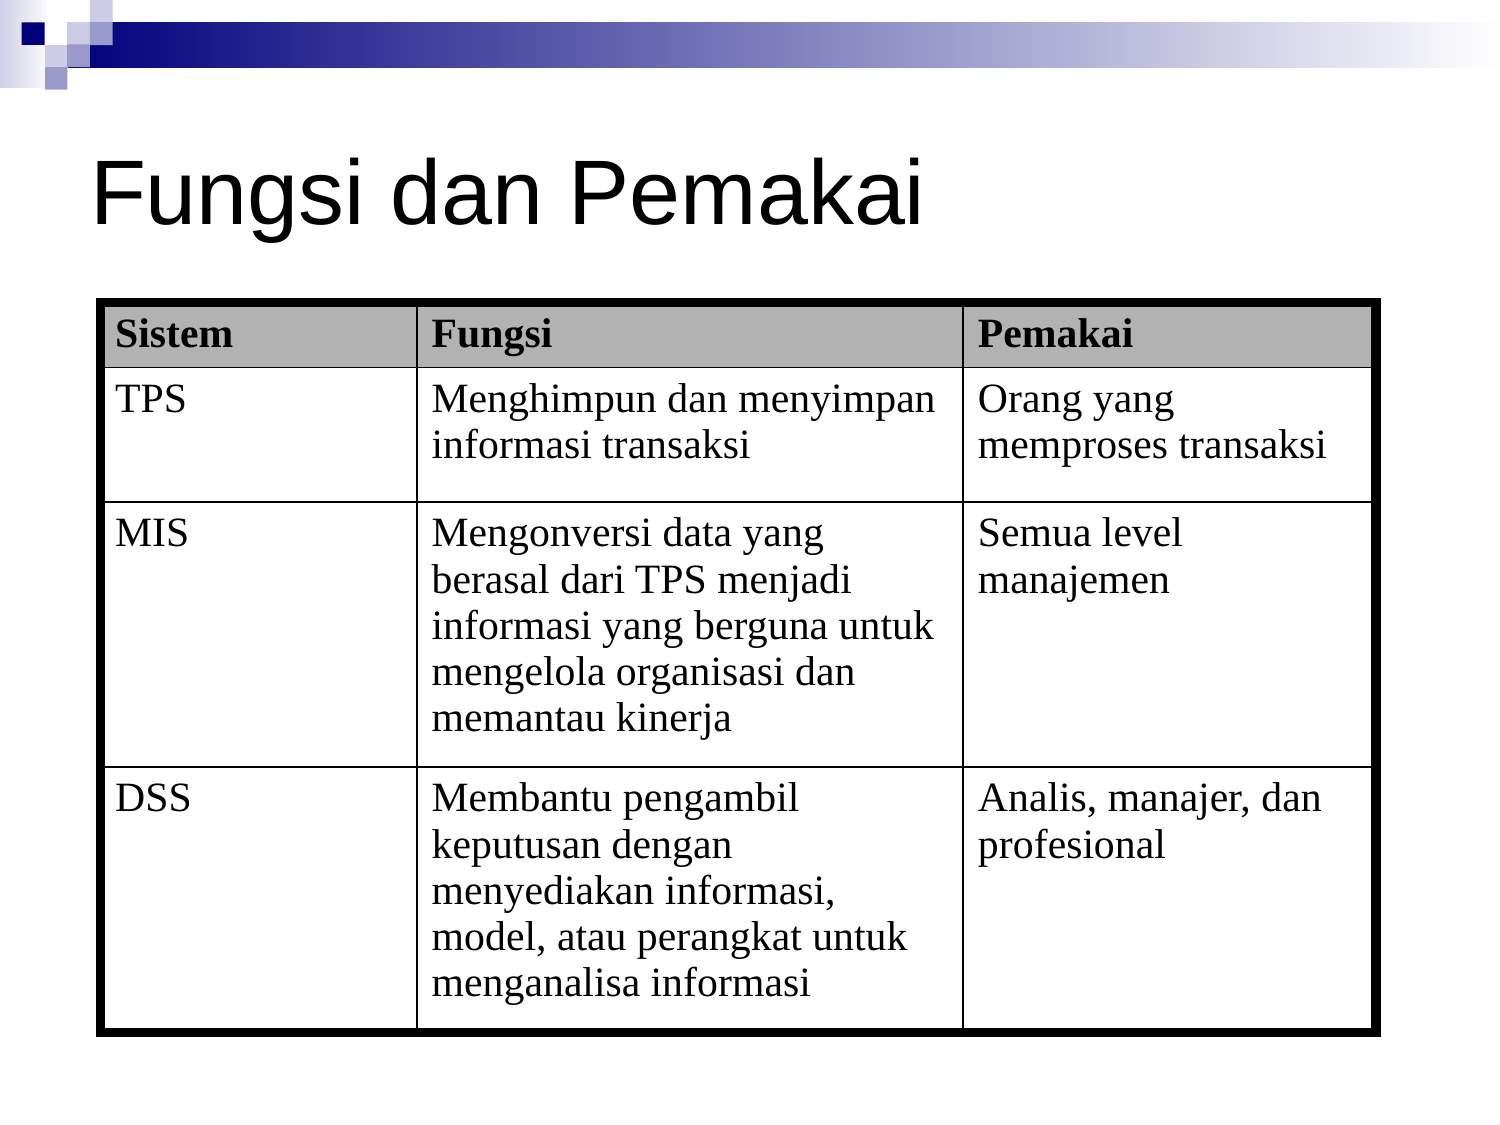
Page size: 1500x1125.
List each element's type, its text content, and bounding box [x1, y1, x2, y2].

table_cell Orang yang memproses transaksi [964, 368, 1371, 501]
table_cell DSS [105, 768, 416, 1028]
table_header Sistem [105, 307, 416, 367]
title Fungsi dan Pemakai [75, 75, 1425, 300]
table_header Fungsi [418, 307, 962, 367]
table_header Pemakai [964, 307, 1371, 367]
table_cell MIS [105, 503, 416, 766]
table_cell Mengonversi data yang berasal dari TPS menjadi informasi yang berguna untuk mengelola organisasi dan memantau kinerja [418, 503, 962, 766]
table_cell Analis, manajer, dan profesional [964, 768, 1371, 1028]
table_cell Semua level manajemen [964, 503, 1371, 766]
table_cell TPS [105, 368, 416, 501]
table_cell Menghimpun dan menyimpan informasi transaksi [418, 368, 962, 501]
table_cell Membantu pengambil keputusan dengan menyediakan informasi, model, atau perangkat untuk menganalisa informasi [418, 768, 962, 1028]
